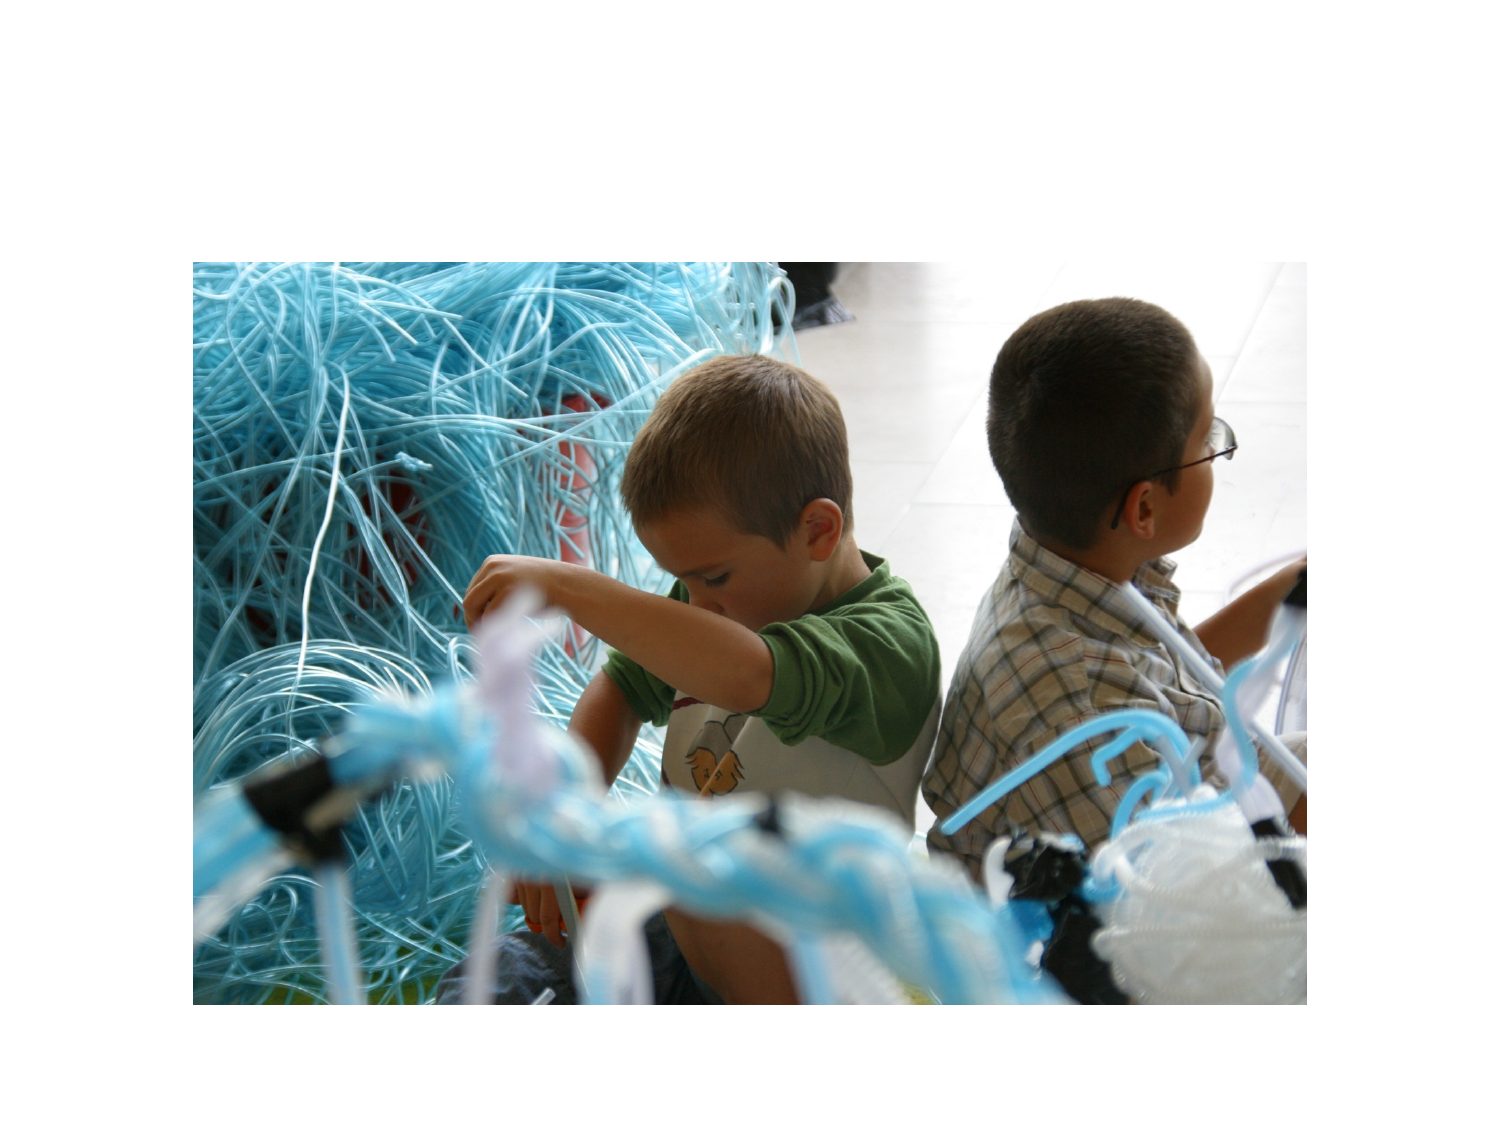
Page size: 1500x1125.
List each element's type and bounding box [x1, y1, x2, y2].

list [192, 262, 1307, 1006]
